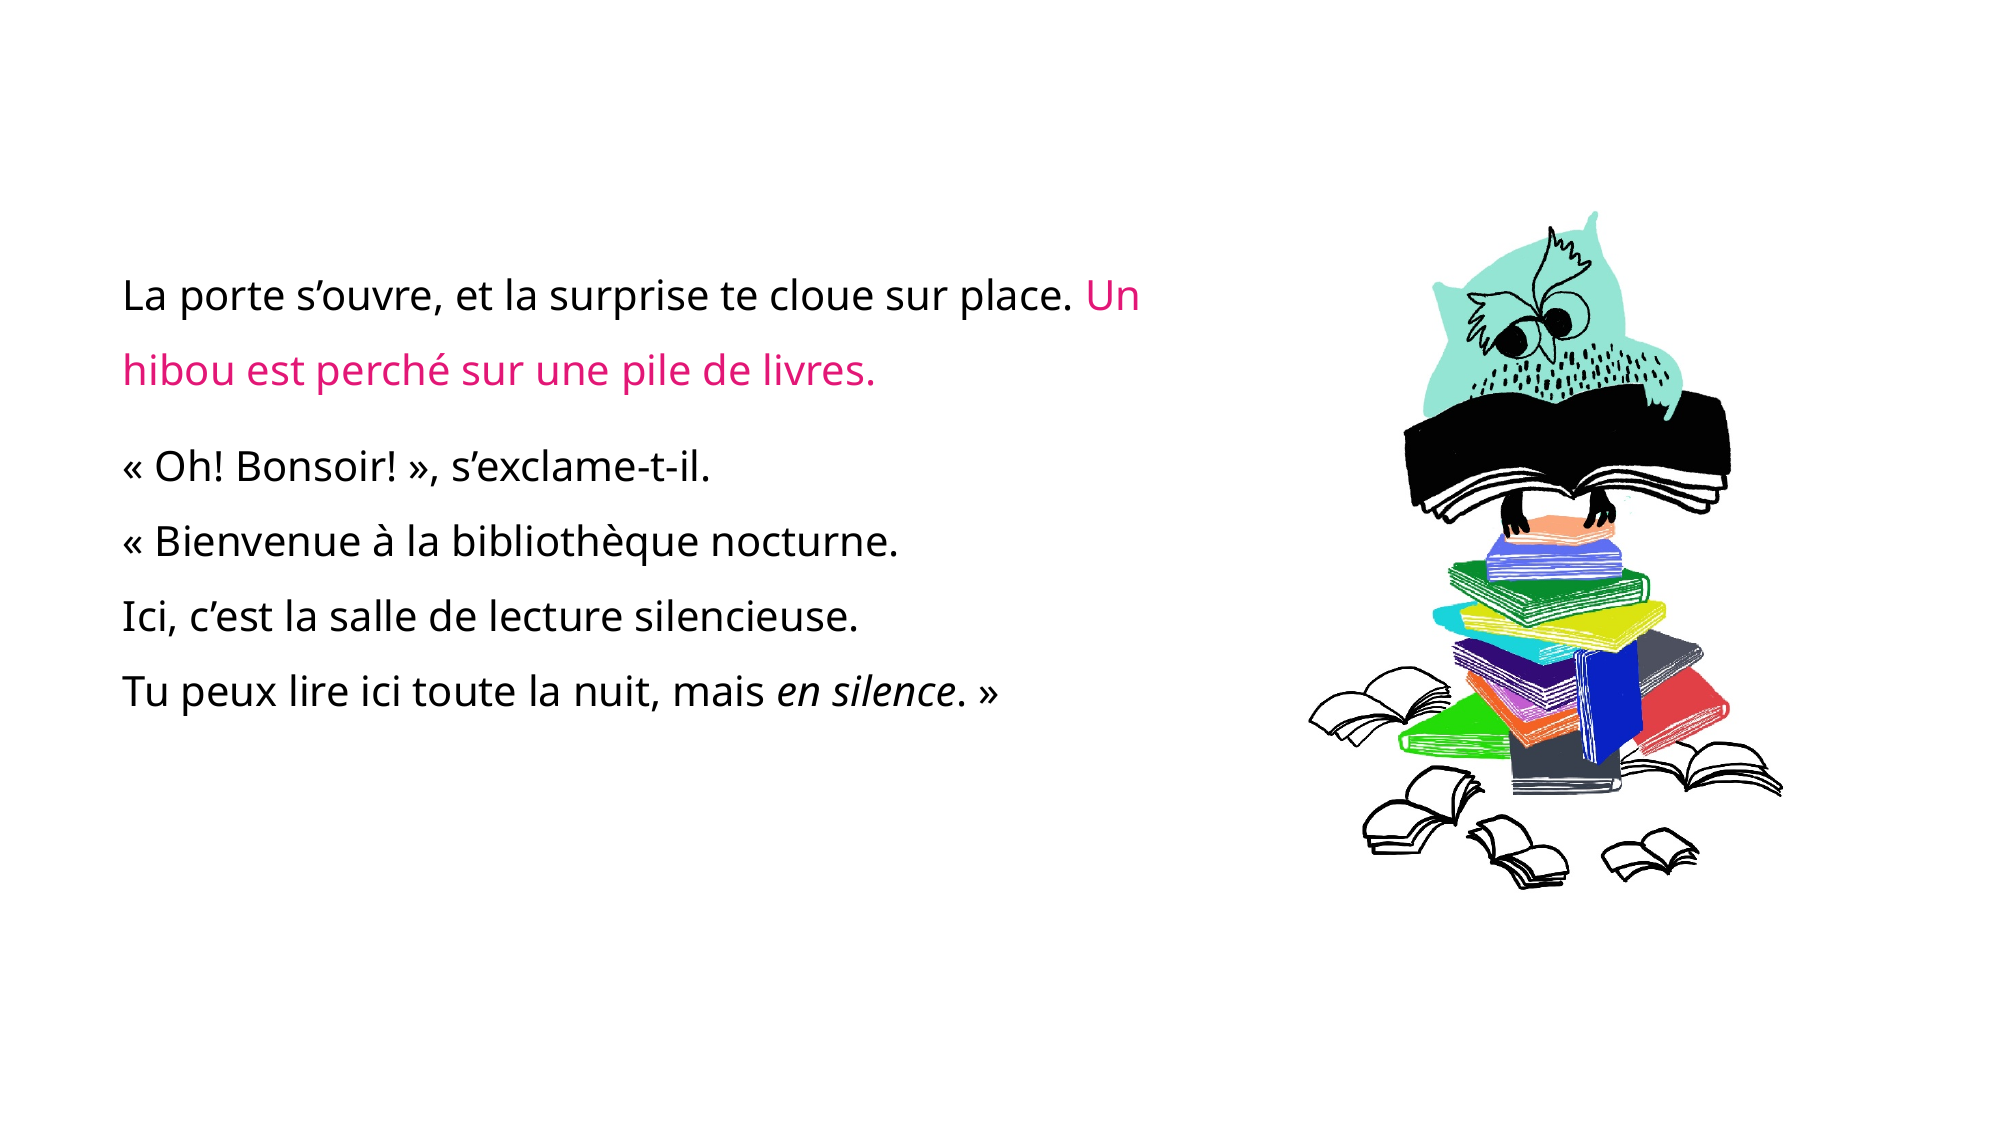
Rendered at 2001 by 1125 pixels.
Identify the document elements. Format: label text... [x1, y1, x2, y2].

text_box La porte s’ouvre, et la surprise te cloue sur place. Un hibou est perché sur une pile de livres. « Oh! Bonsoir! », s’exclame-t-il. « Bienvenue à la bibliothèque nocturne. Ici, c’est la salle de lecture silencieuse. Tu peux lire ici toute la nuit, mais en silence. » [107, 236, 1174, 725]
picture [1268, 199, 1820, 943]
